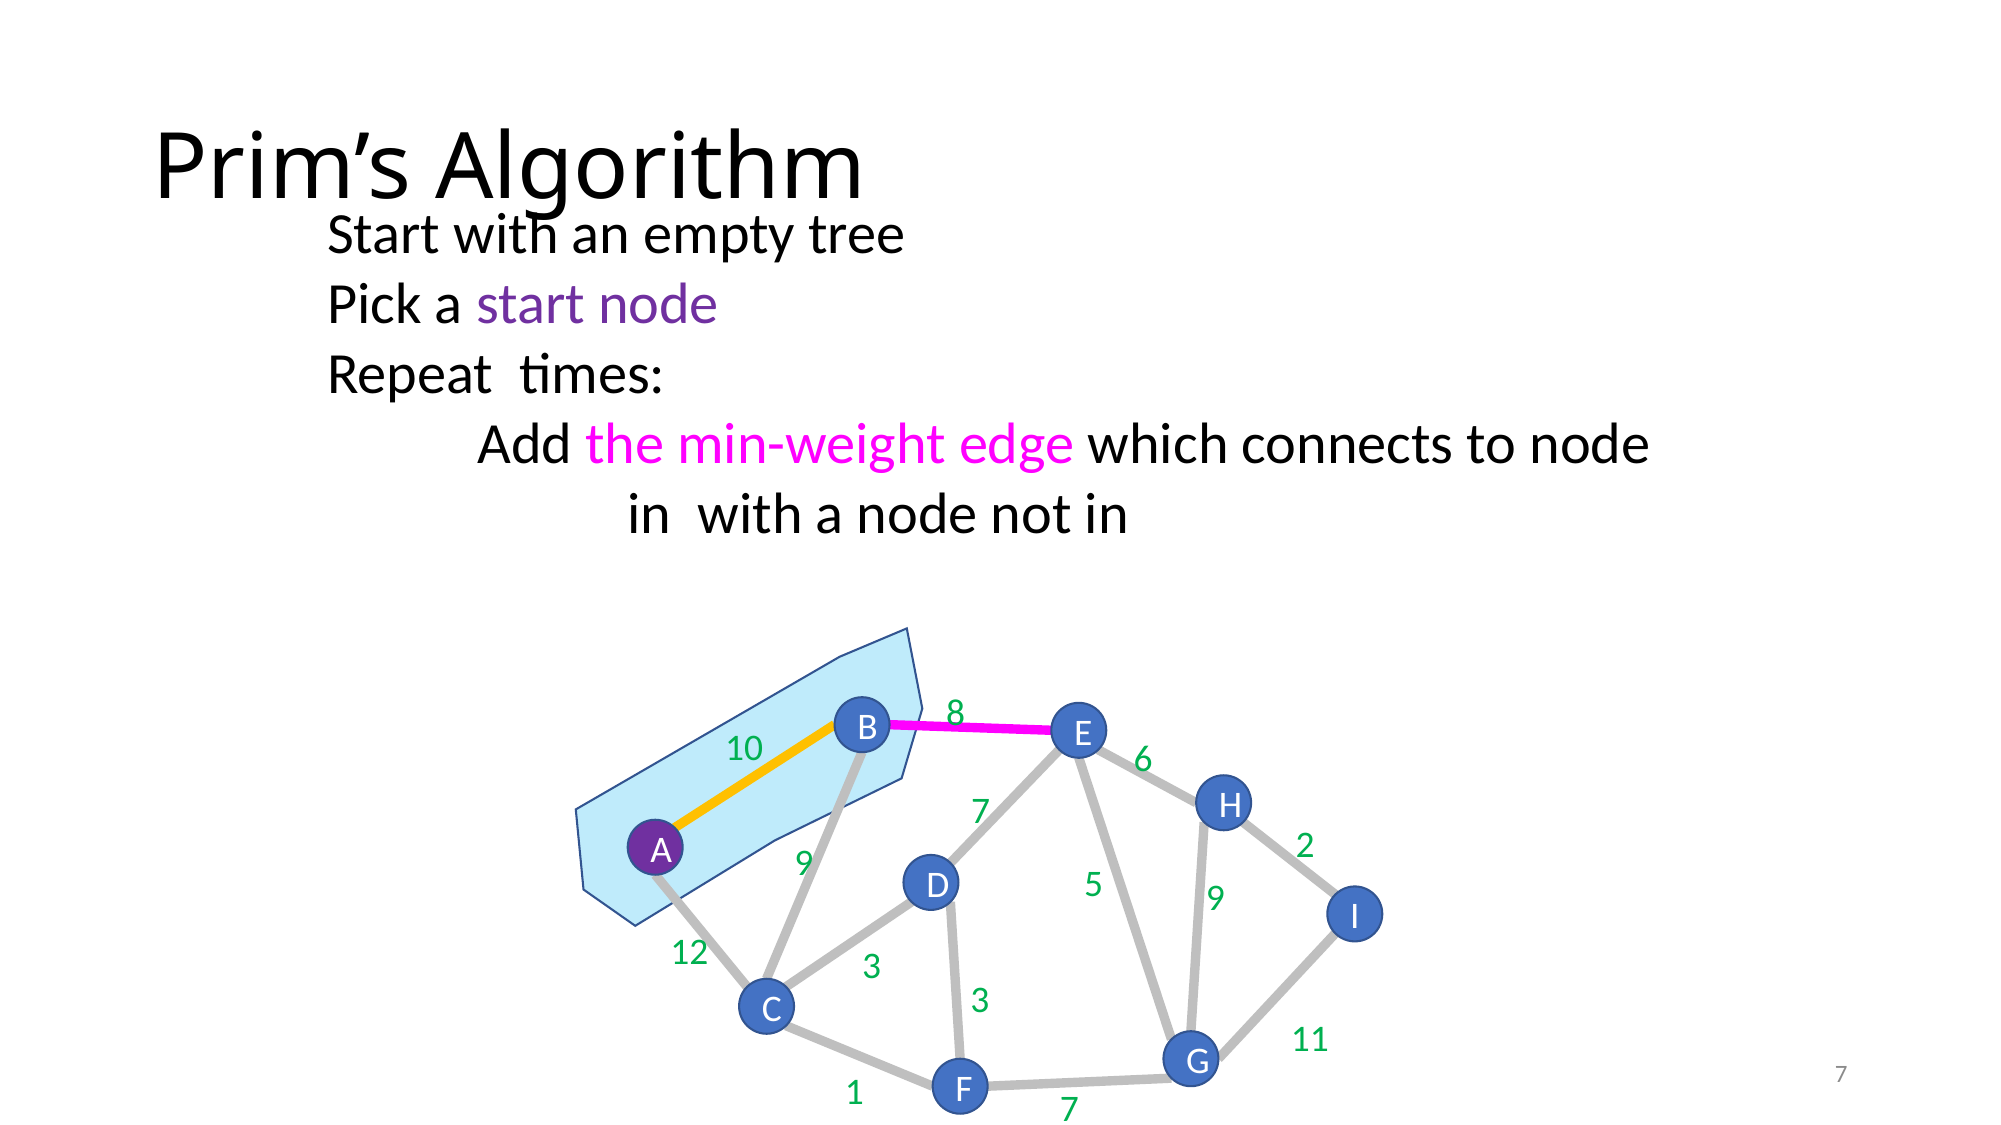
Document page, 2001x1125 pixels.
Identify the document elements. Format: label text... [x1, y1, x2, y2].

text_box [574, 778, 627, 922]
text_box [627, 680, 1383, 1125]
text_box [797, 626, 918, 680]
slide_number 7 [1412, 1042, 1863, 1103]
title Prim’s Algorithm [137, 59, 1863, 278]
